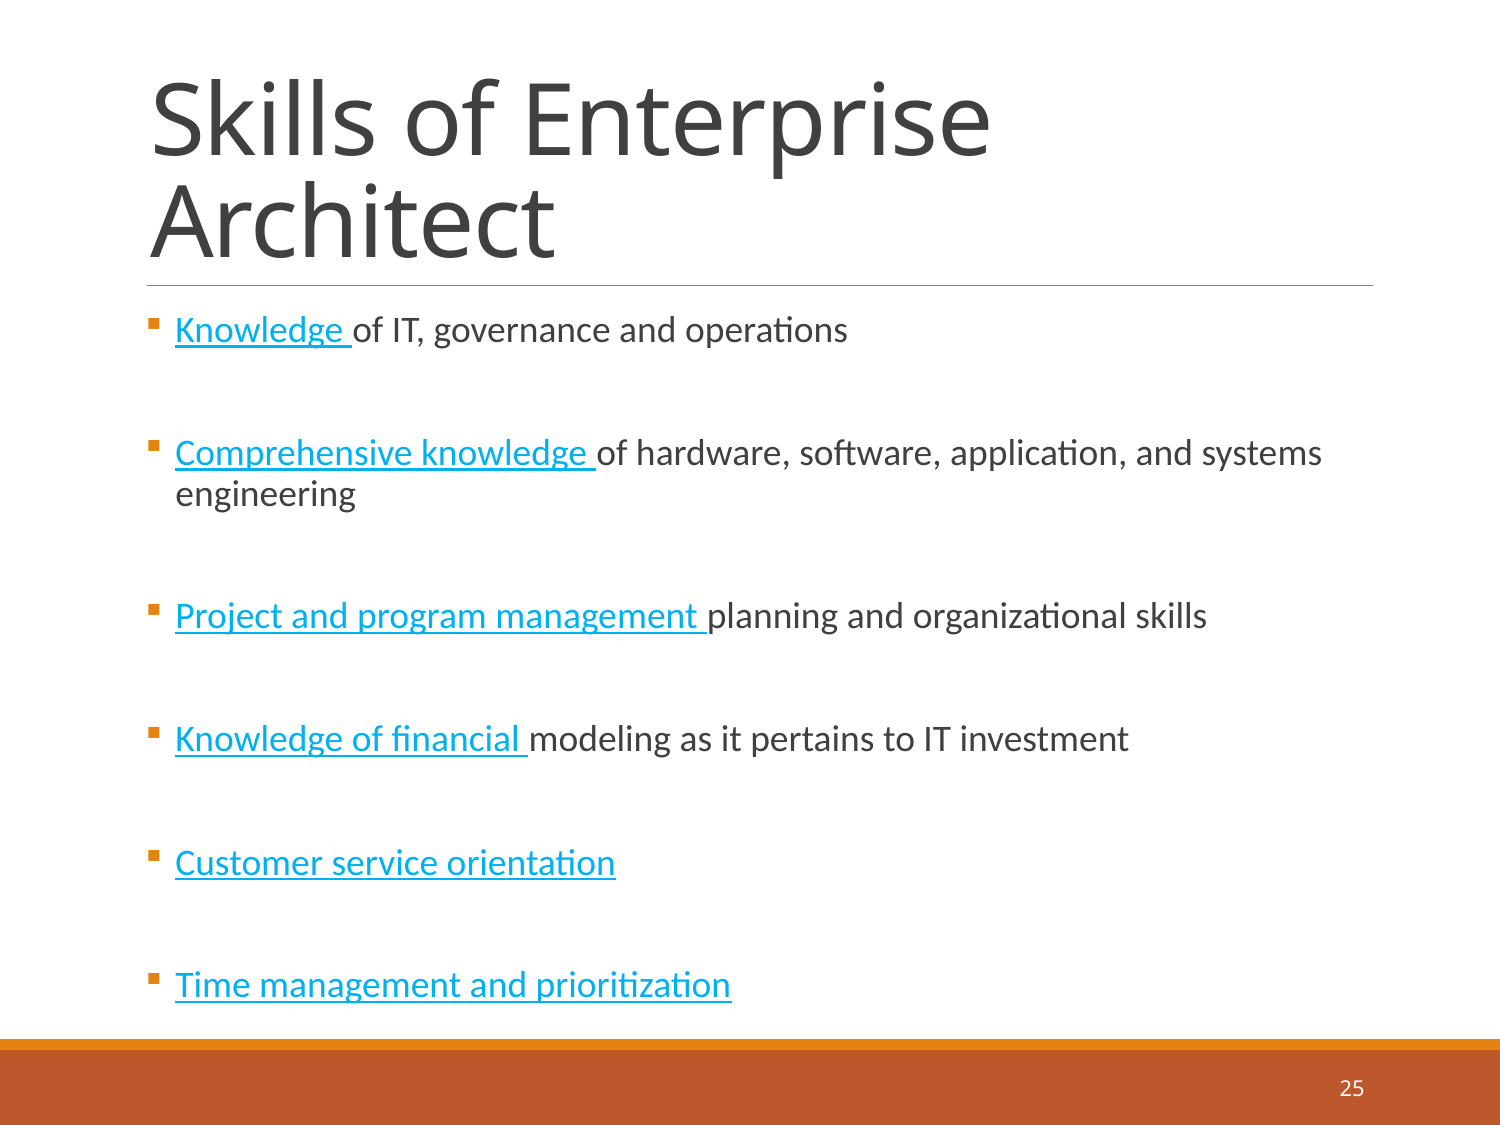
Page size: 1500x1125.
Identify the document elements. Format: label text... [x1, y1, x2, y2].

list Knowledge of IT, governance and operations Comprehensive knowledge of hardware, software, application, and systems engineering Project and program management planning and organizational skills Knowledge of financial modeling as it pertains to IT investment Customer service orientation Time management and prioritization [112, 302, 1373, 963]
slide_number 25 [1218, 1059, 1380, 1120]
title Skills of Enterprise Architect [135, 47, 1373, 285]
